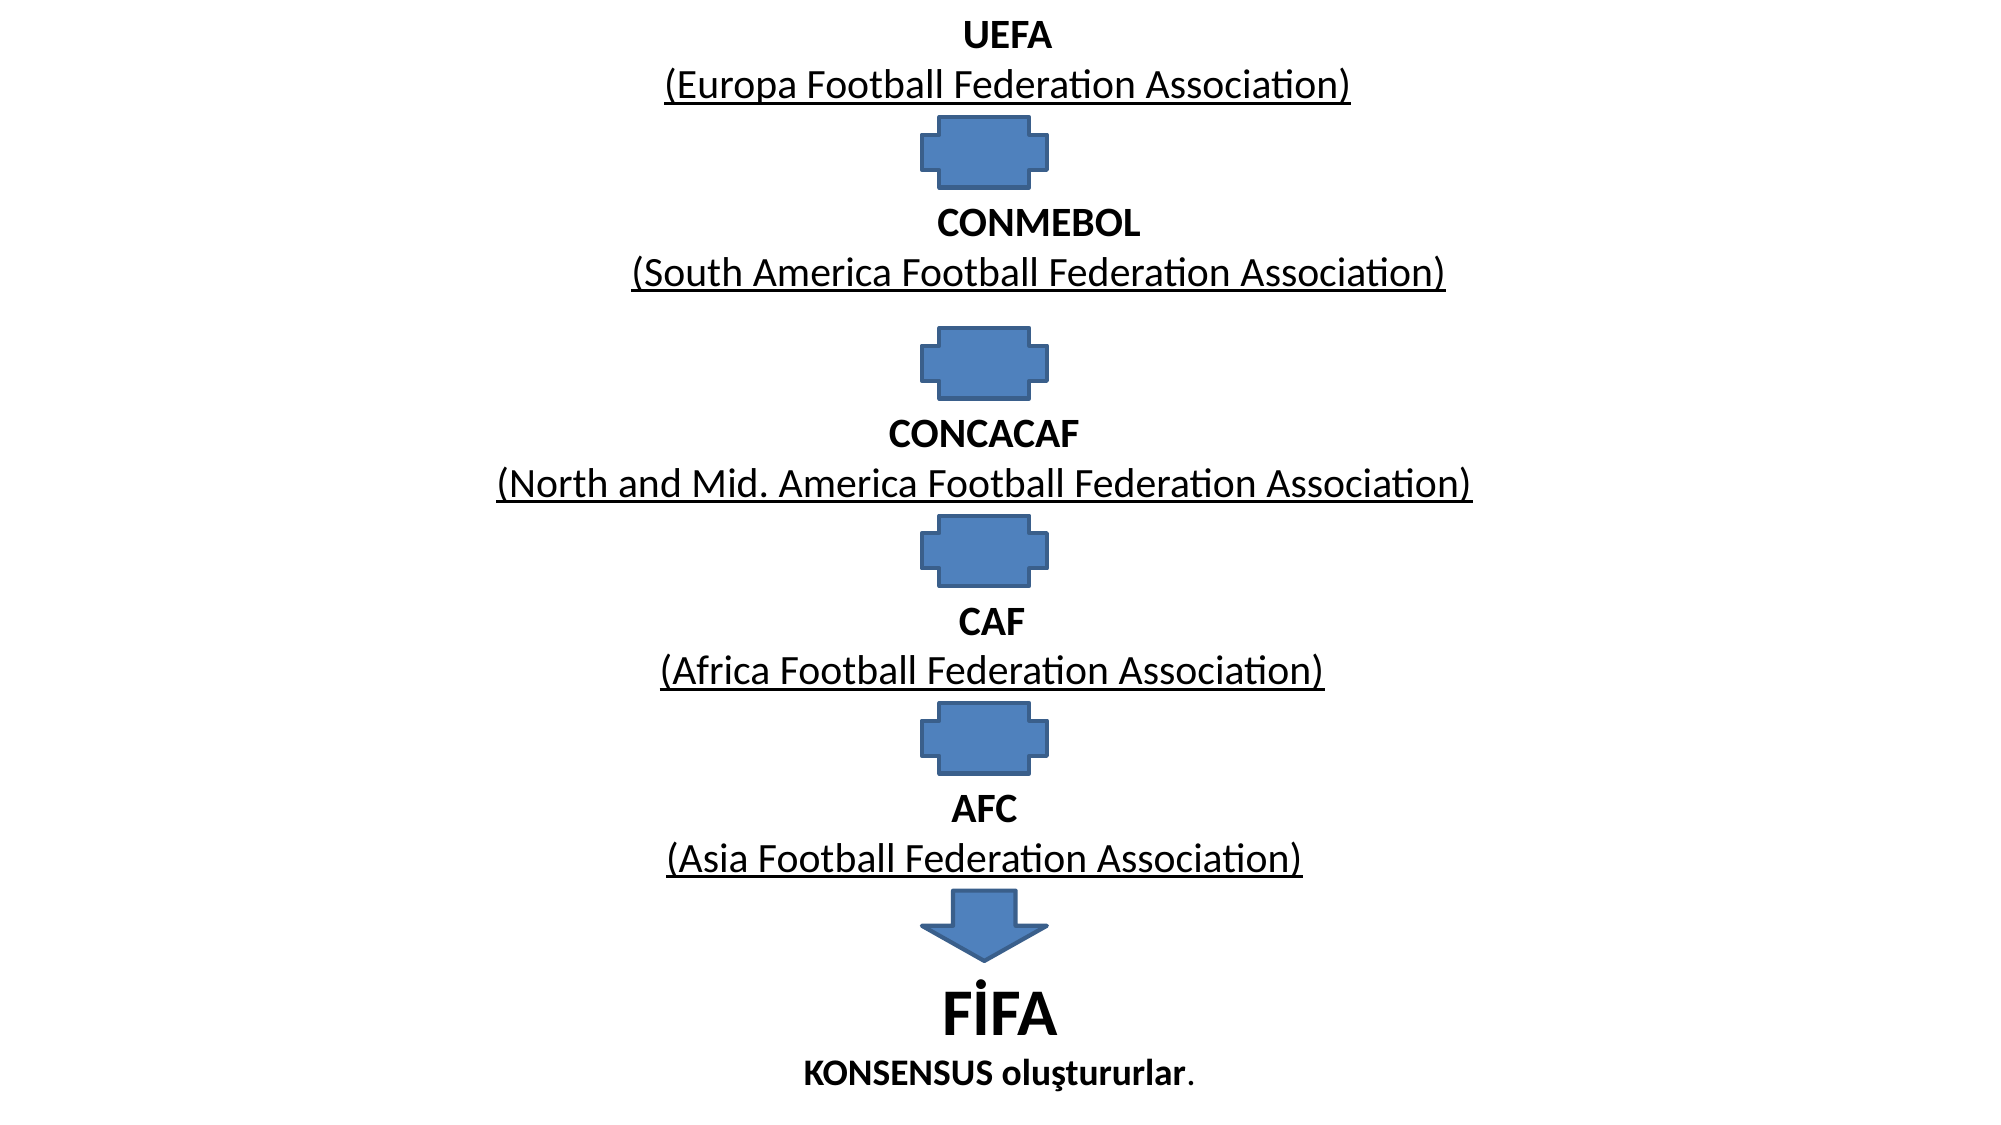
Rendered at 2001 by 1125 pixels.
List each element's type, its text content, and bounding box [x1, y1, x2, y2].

text_box [920, 326, 1049, 401]
text_box CAF (Africa Football Federation Association) [31, 585, 1954, 781]
text_box UEFA (Europa Football Federation Association) [78, 0, 1938, 115]
text_box AFC (Asia Football Federation Association) [62, 773, 1907, 1049]
text_box CONCACAF (North and Mid. America Football Federation Association) [31, 398, 1938, 585]
text_box FİFA KONSENSUS oluştururlar. [500, 960, 1500, 1101]
text_box [919, 888, 1049, 960]
text_box [920, 115, 1049, 190]
text_box [920, 701, 1049, 776]
text_box [920, 514, 1049, 585]
text_box CONMEBOL (South America Football Federation Association) [203, 187, 1875, 303]
